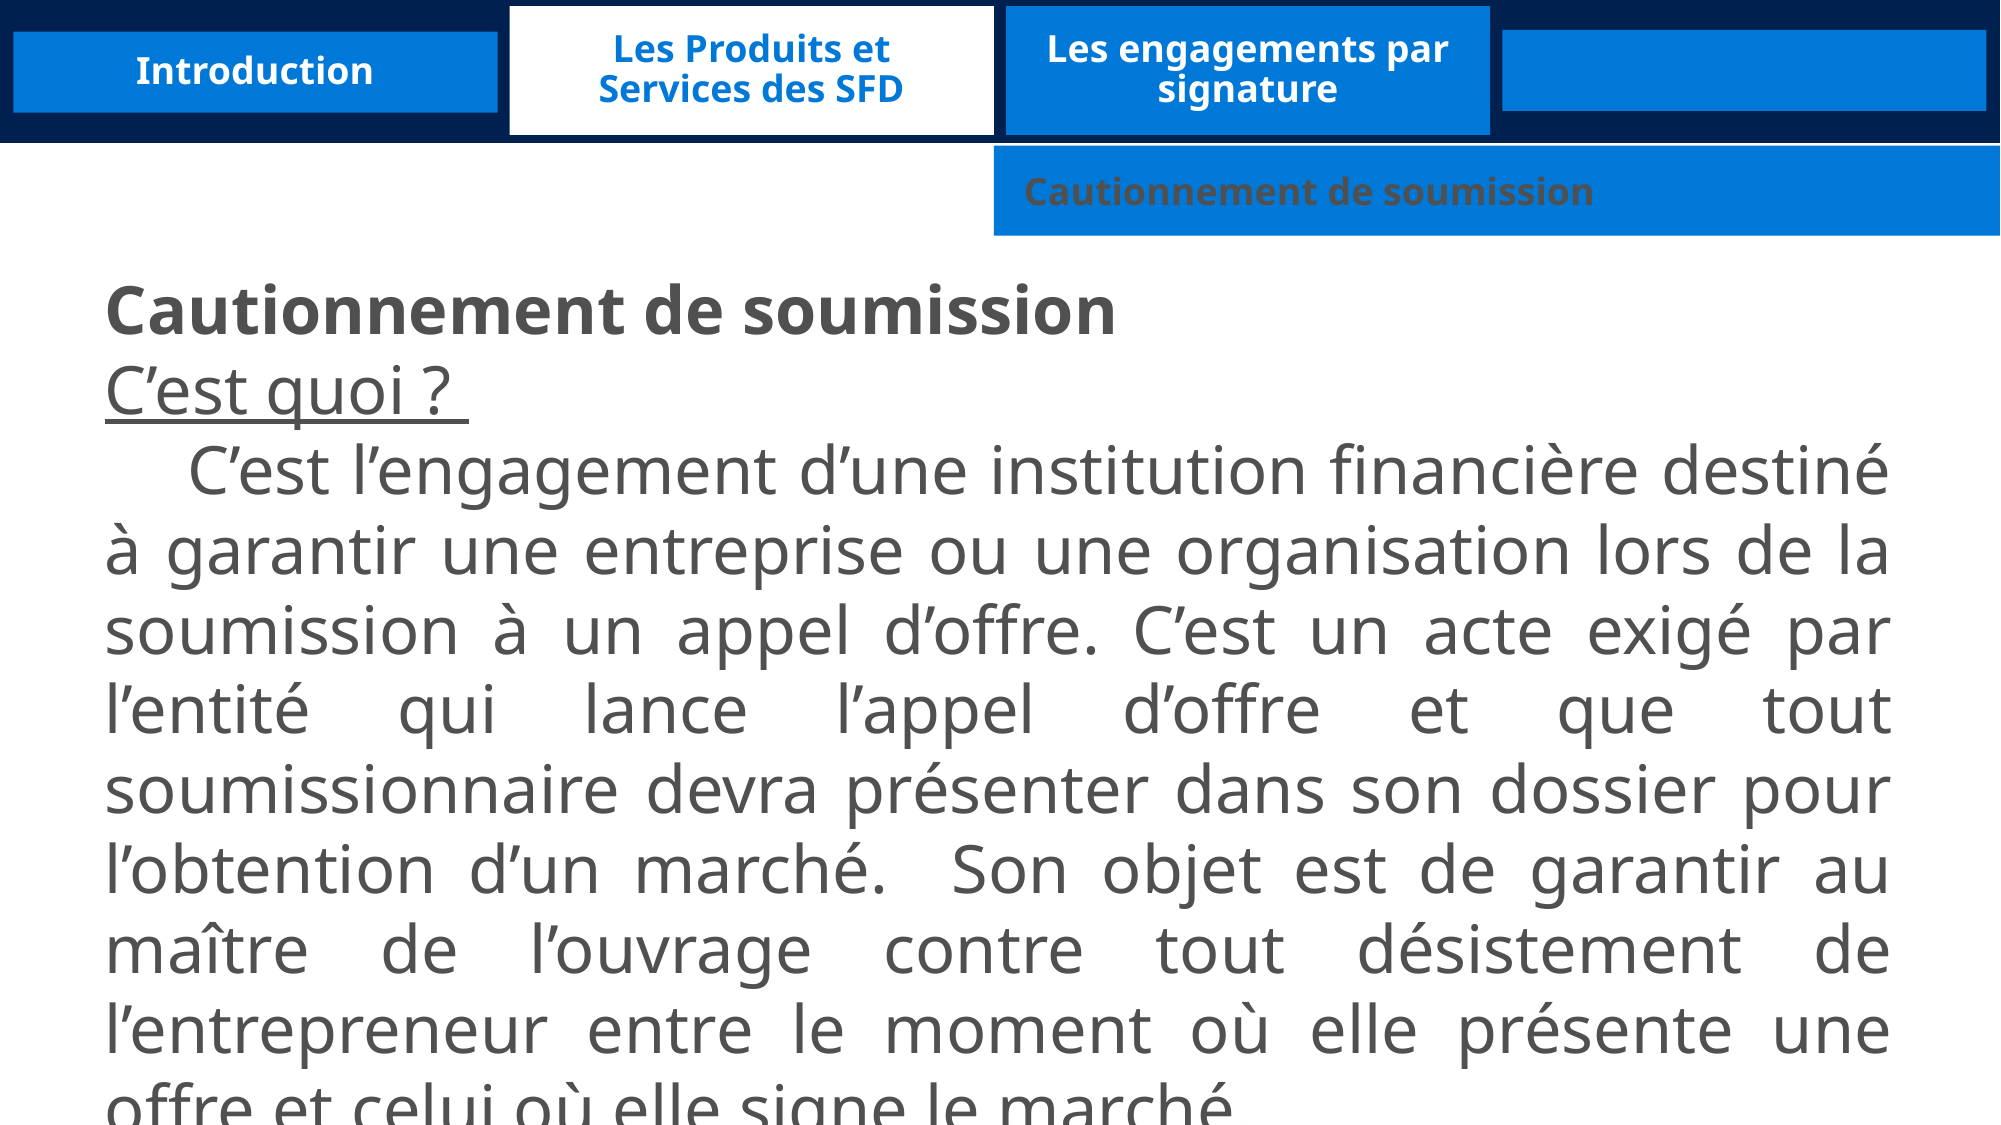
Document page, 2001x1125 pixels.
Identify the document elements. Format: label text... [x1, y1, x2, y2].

text_box Cautionnement de soumission [993, 145, 2000, 236]
text_box Les engagements par signature [1006, 6, 1491, 135]
text_box [1502, 29, 1987, 111]
text_box Cautionnement de soumission C’est quoi ? C’est l’engagement d’une institution financière destiné à garantir une entreprise ou une organisation lors de la soumission à un appel d’offre. C’est un acte exigé par l’entité qui lance l’appel d’offre et que tout soumissionnaire devra présenter dans son dossier pour l’obtention d’un marché. Son objet est de garantir au maître de l’ouvrage contre tout désistement de l’entrepreneur entre le moment où elle présente une offre et celui où elle signe le marché. [89, 260, 1909, 1125]
text_box Introduction [13, 31, 498, 113]
text_box Les Produits et Services des SFD [509, 6, 994, 135]
text_box [0, 0, 2000, 143]
